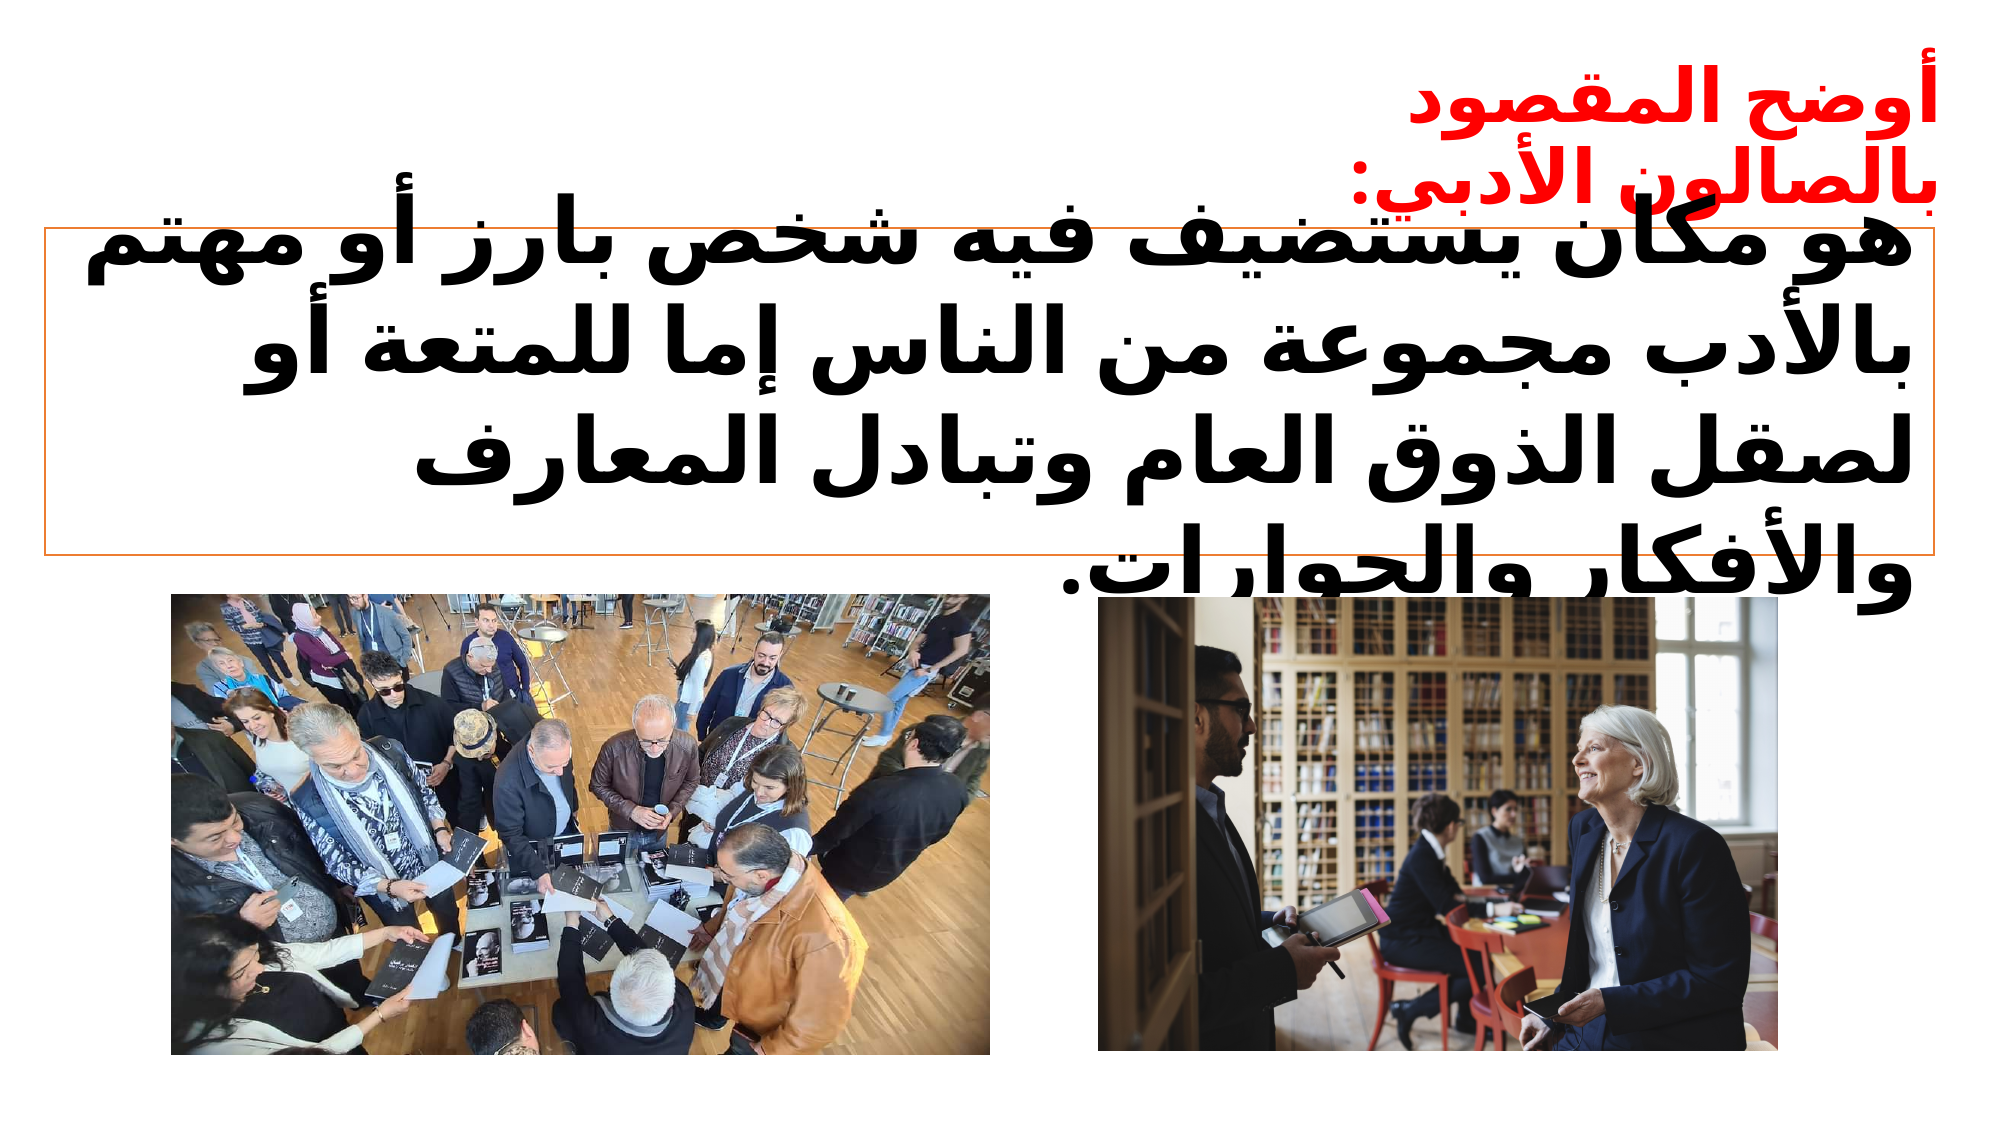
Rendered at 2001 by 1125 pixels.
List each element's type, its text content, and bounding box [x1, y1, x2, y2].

text_box هو مكان يستضيف فيه شخص بارز أو مهتم بالأدب مجموعة من الناس إما للمتعة أو لصقل الذوق العام وتبادل المعارف والأفكار والحوارات. [44, 227, 1935, 556]
title أوضح المقصود بالصالون الأدبي: [1098, 49, 1958, 228]
picture [171, 594, 990, 1055]
picture [1098, 597, 1778, 1051]
